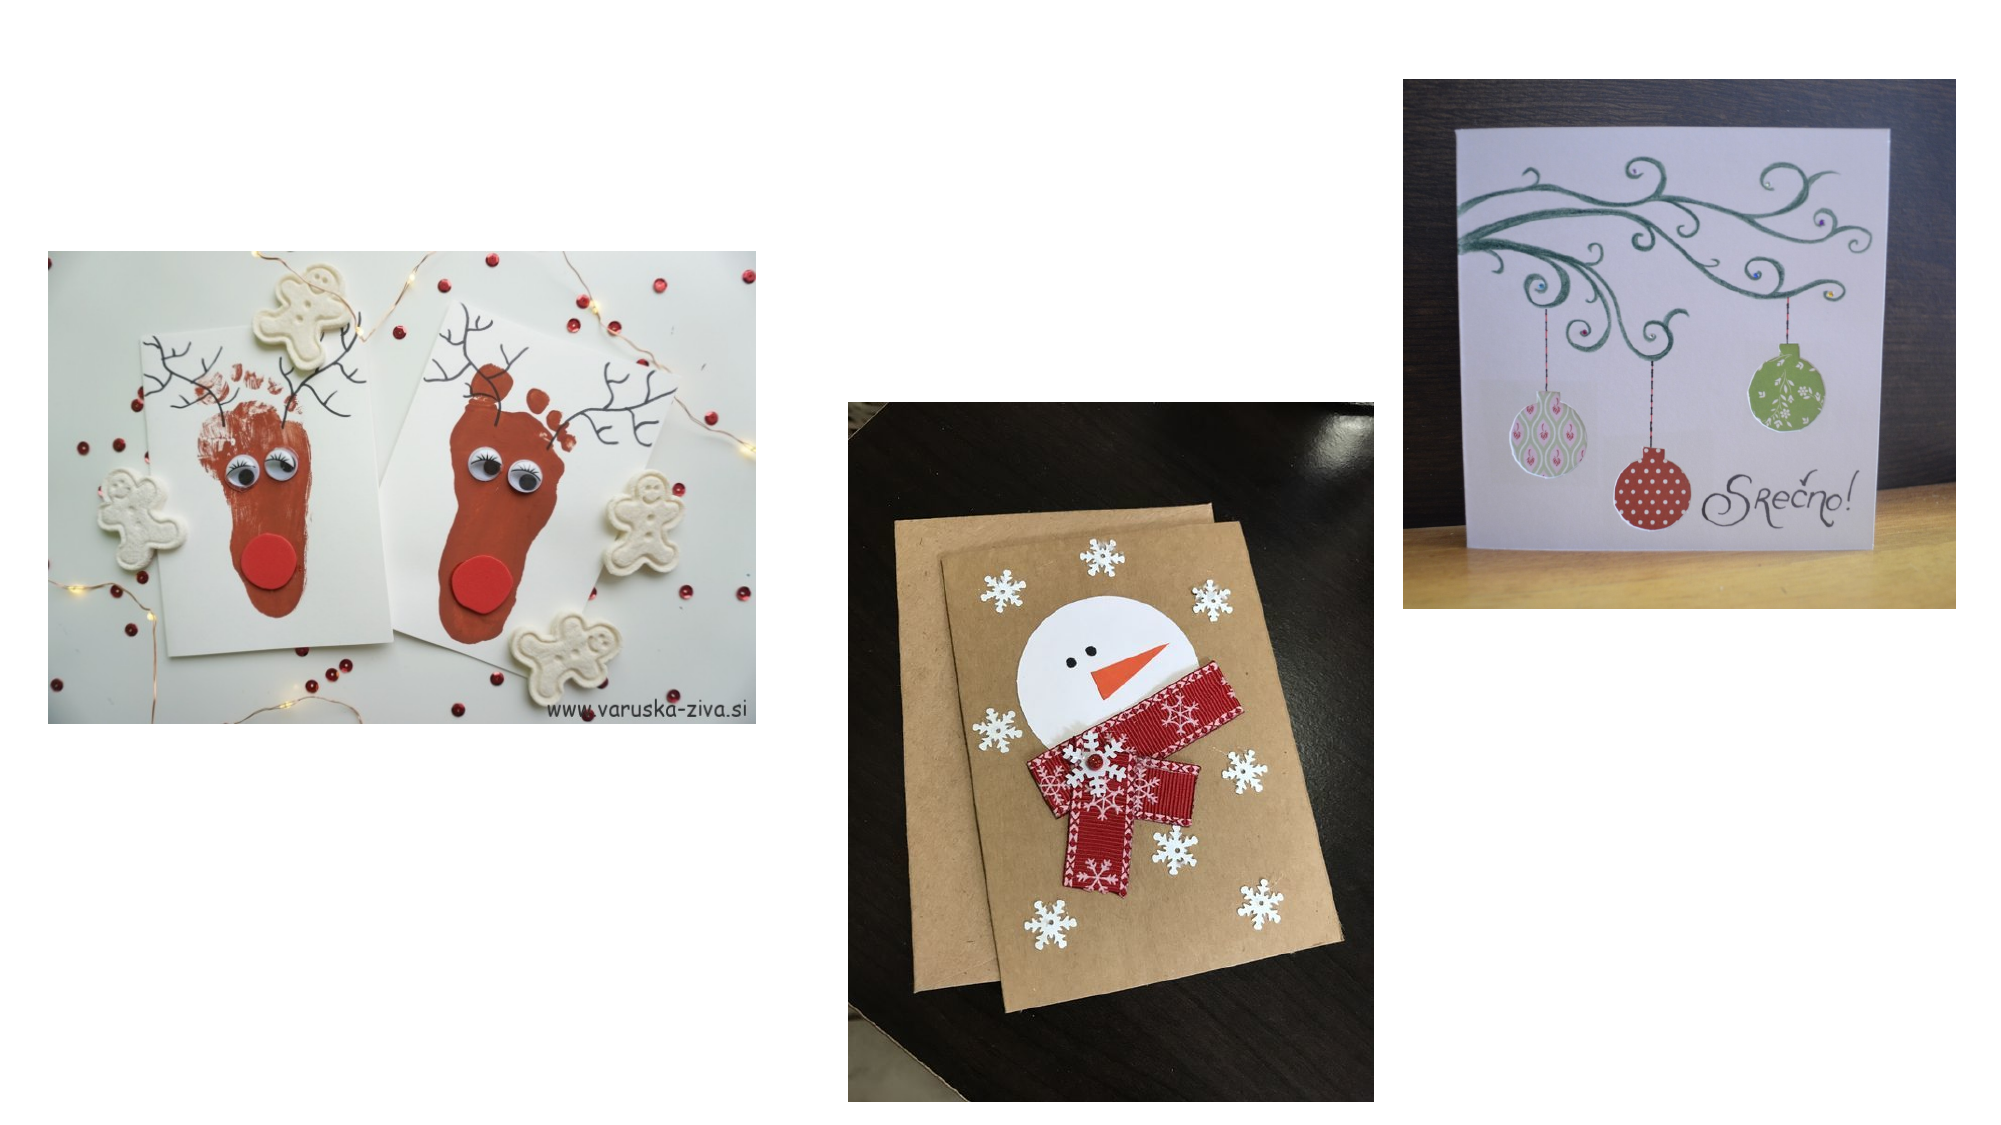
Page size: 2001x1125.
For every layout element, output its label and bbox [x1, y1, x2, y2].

picture [848, 402, 1374, 1102]
picture [1403, 79, 1956, 609]
list [48, 251, 756, 724]
